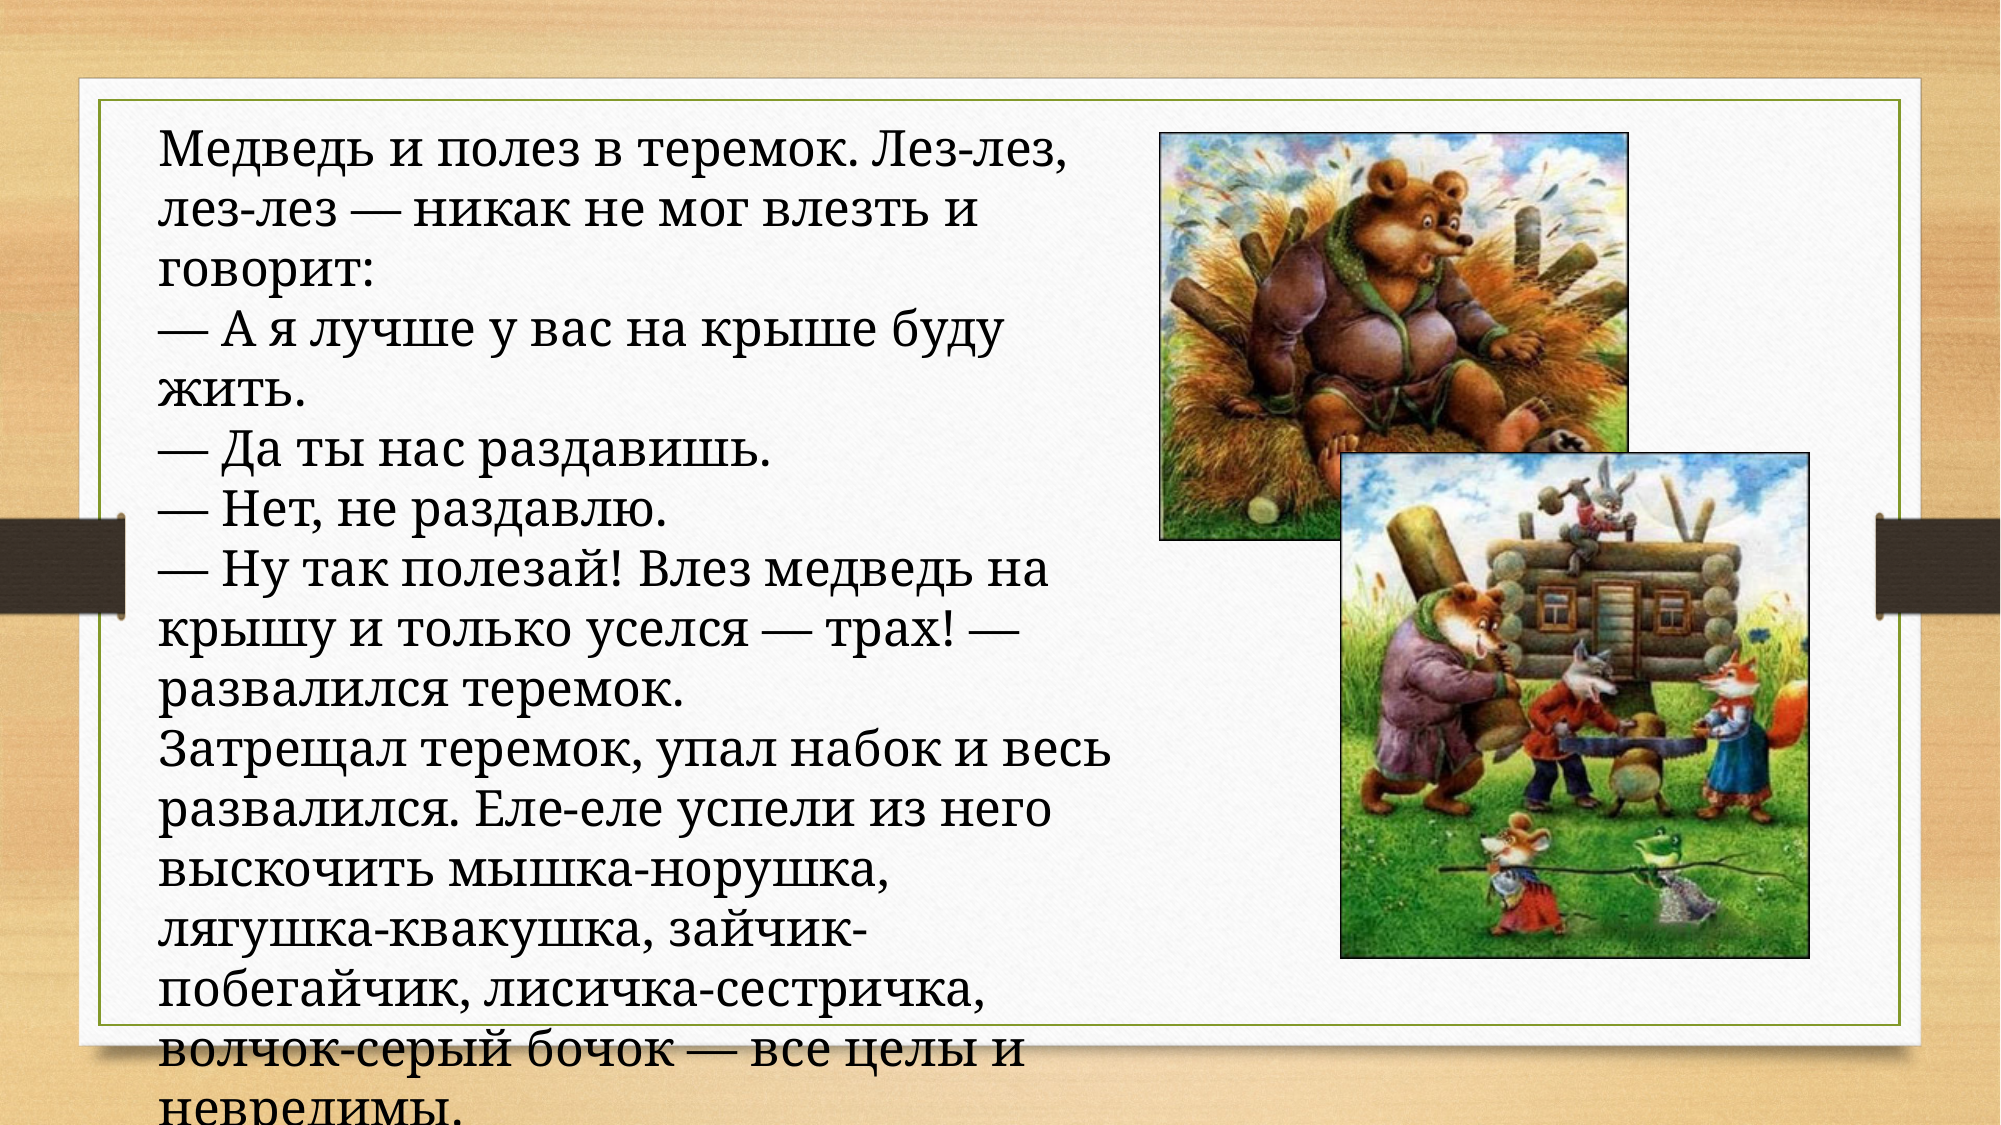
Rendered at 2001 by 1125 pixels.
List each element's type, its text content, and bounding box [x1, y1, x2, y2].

text_box Медведь и полез в теремок. Лез-лез, лез-лез — никак не мог влезть и говорит: — А я лучше у вас на крыше буду жить. — Да ты нас раздавишь. — Нет, не раздавлю. — Ну так полезай! Влез медведь на крышу и только уселся — трах! — развалился теремок. Затрещал теремок, упал набок и весь развалился. Еле-еле успели из него выскочить мышка-норушка, лягушка-квакушка, зайчик-побегайчик, лисичка-сестричка, волчок-серый бочок — все целы и невредимы. Принялись они бревна носить, доски пилить — новый теремок строить. Лучше прежнего выстроили! [143, 108, 1144, 1125]
picture [0, 0, 2001, 1125]
